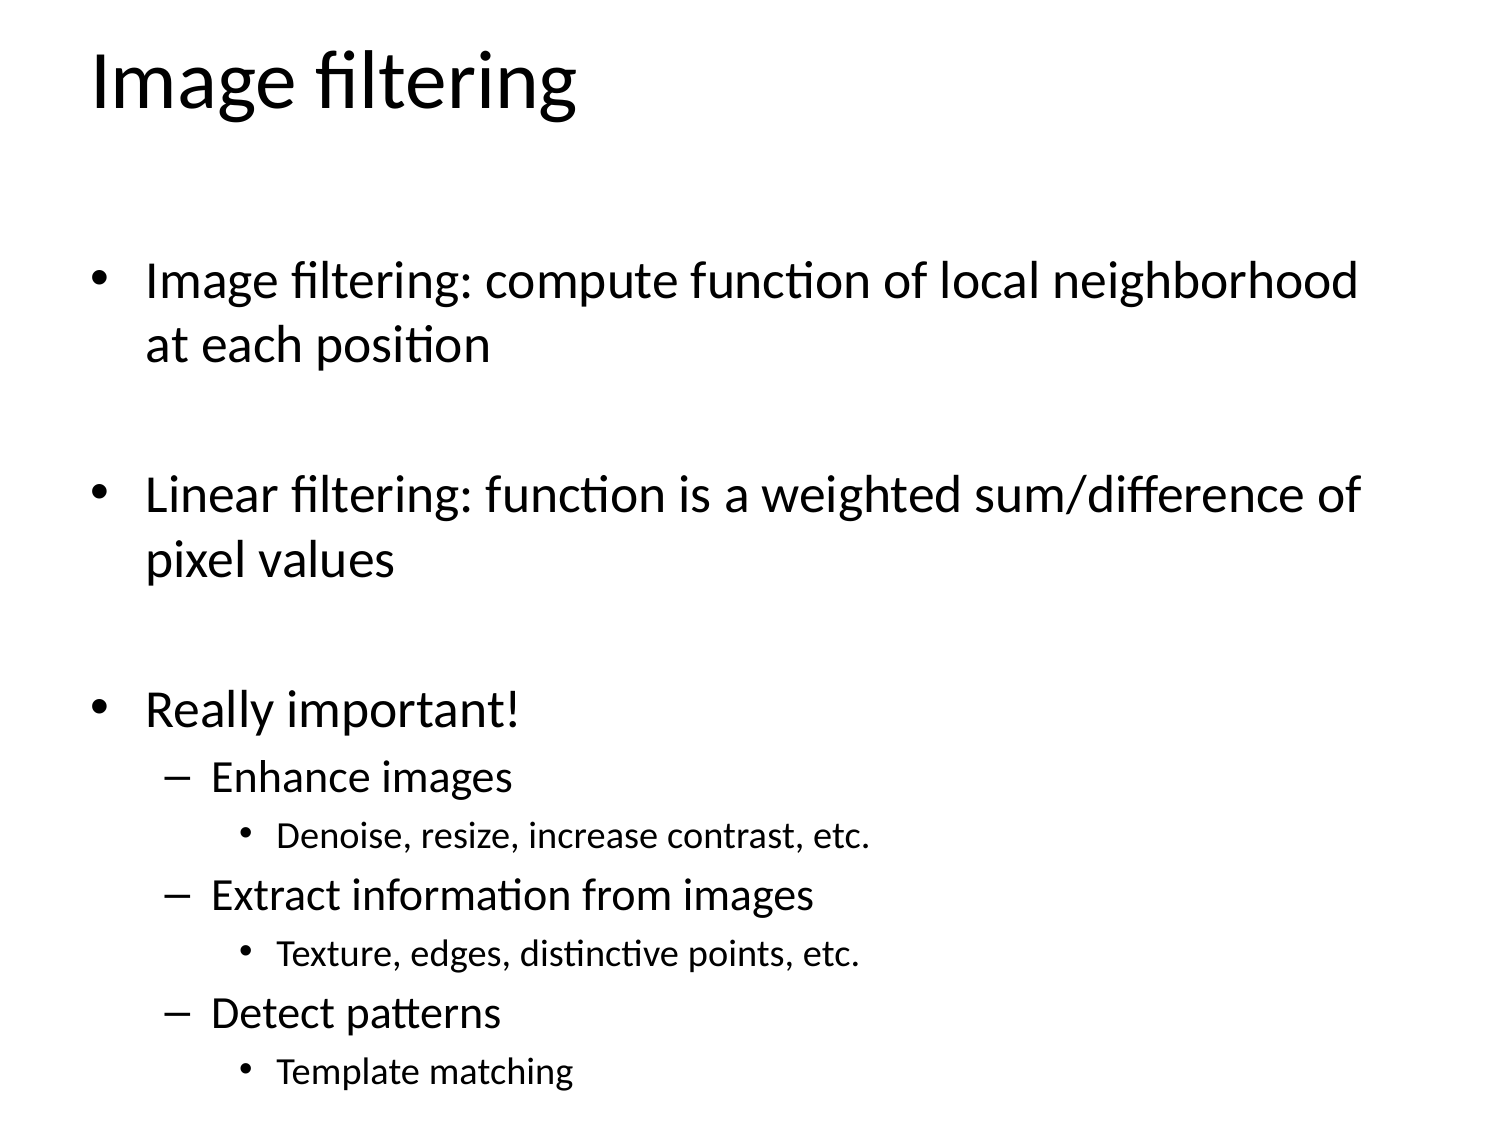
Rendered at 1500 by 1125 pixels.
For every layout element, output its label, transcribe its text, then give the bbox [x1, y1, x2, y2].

title Image filtering [74, 0, 1426, 151]
list Image filtering: compute function of local neighborhood at each position Linear filtering: function is a weighted sum/difference of pixel values Really important! Enhance images Denoise, resize, increase contrast, etc. Extract information from images Texture, edges, distinctive points, etc. Detect patterns Template matching [74, 162, 1426, 1101]
